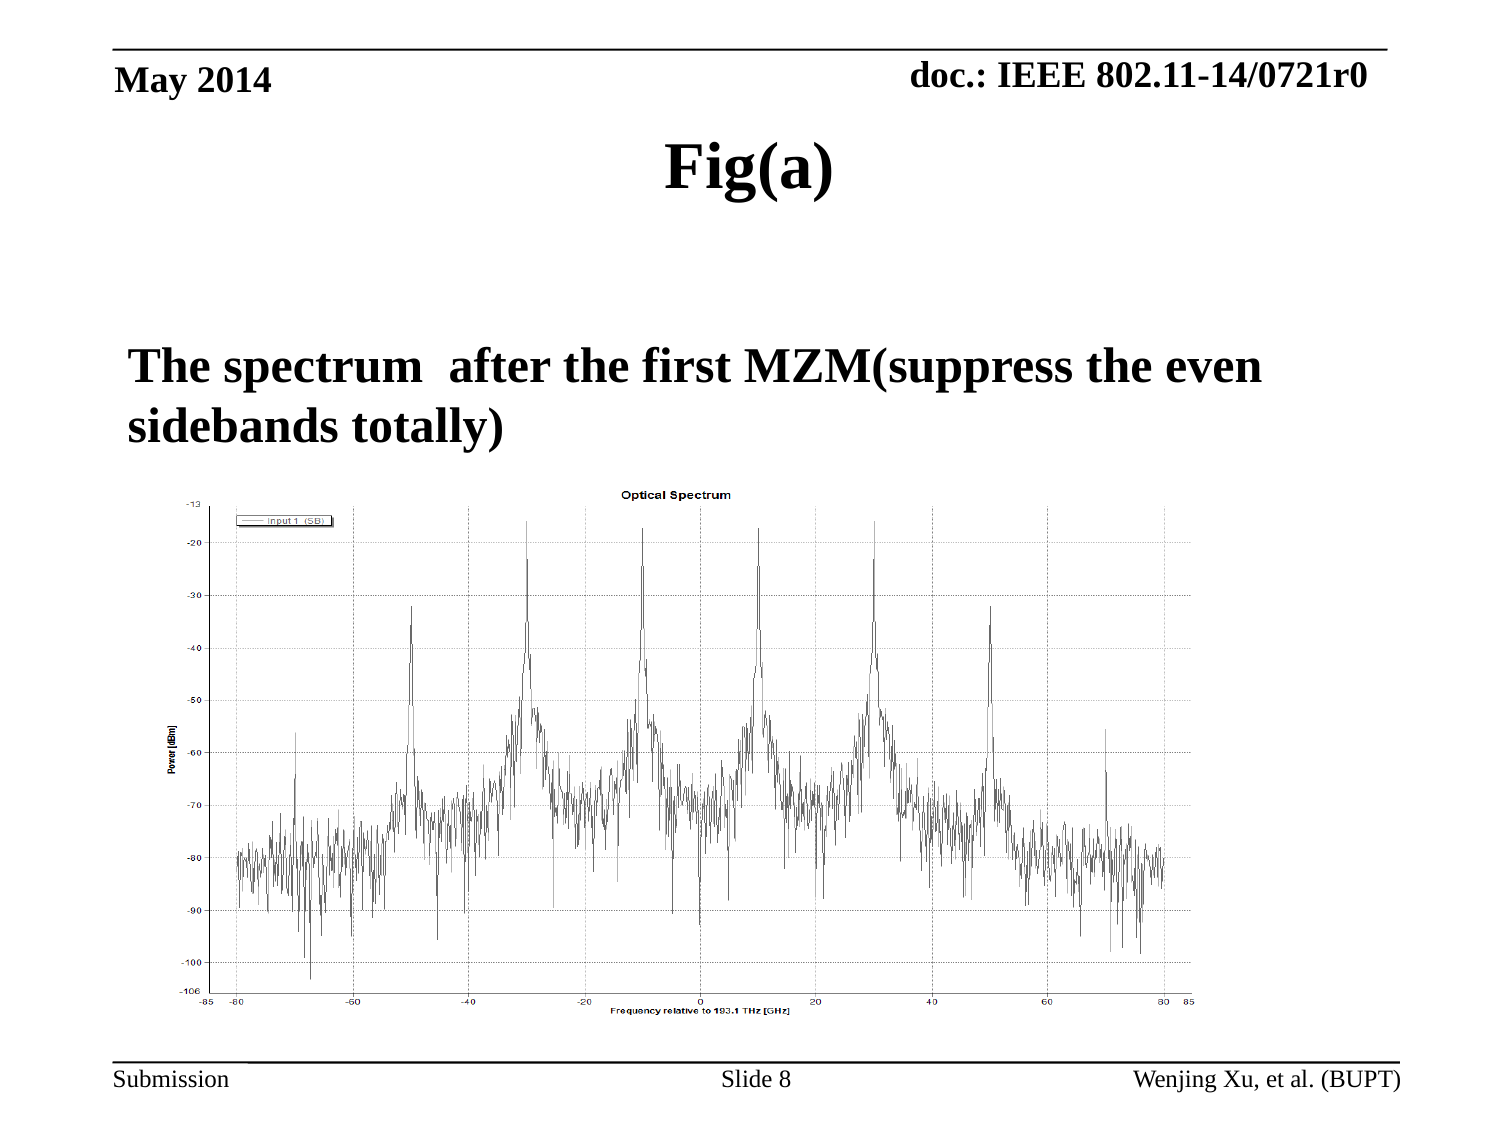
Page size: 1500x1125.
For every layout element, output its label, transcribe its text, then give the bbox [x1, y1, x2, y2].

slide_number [114, 54, 274, 100]
footer Wenjing Xu, et al. (BUPT) [1129, 1062, 1402, 1093]
slide_number Slide 8 [712, 1062, 801, 1093]
list The spectrum after the first MZM(suppress the even sidebands totally) [112, 324, 1388, 1000]
picture [135, 467, 1223, 1037]
title Fig(a) [112, 112, 1388, 211]
